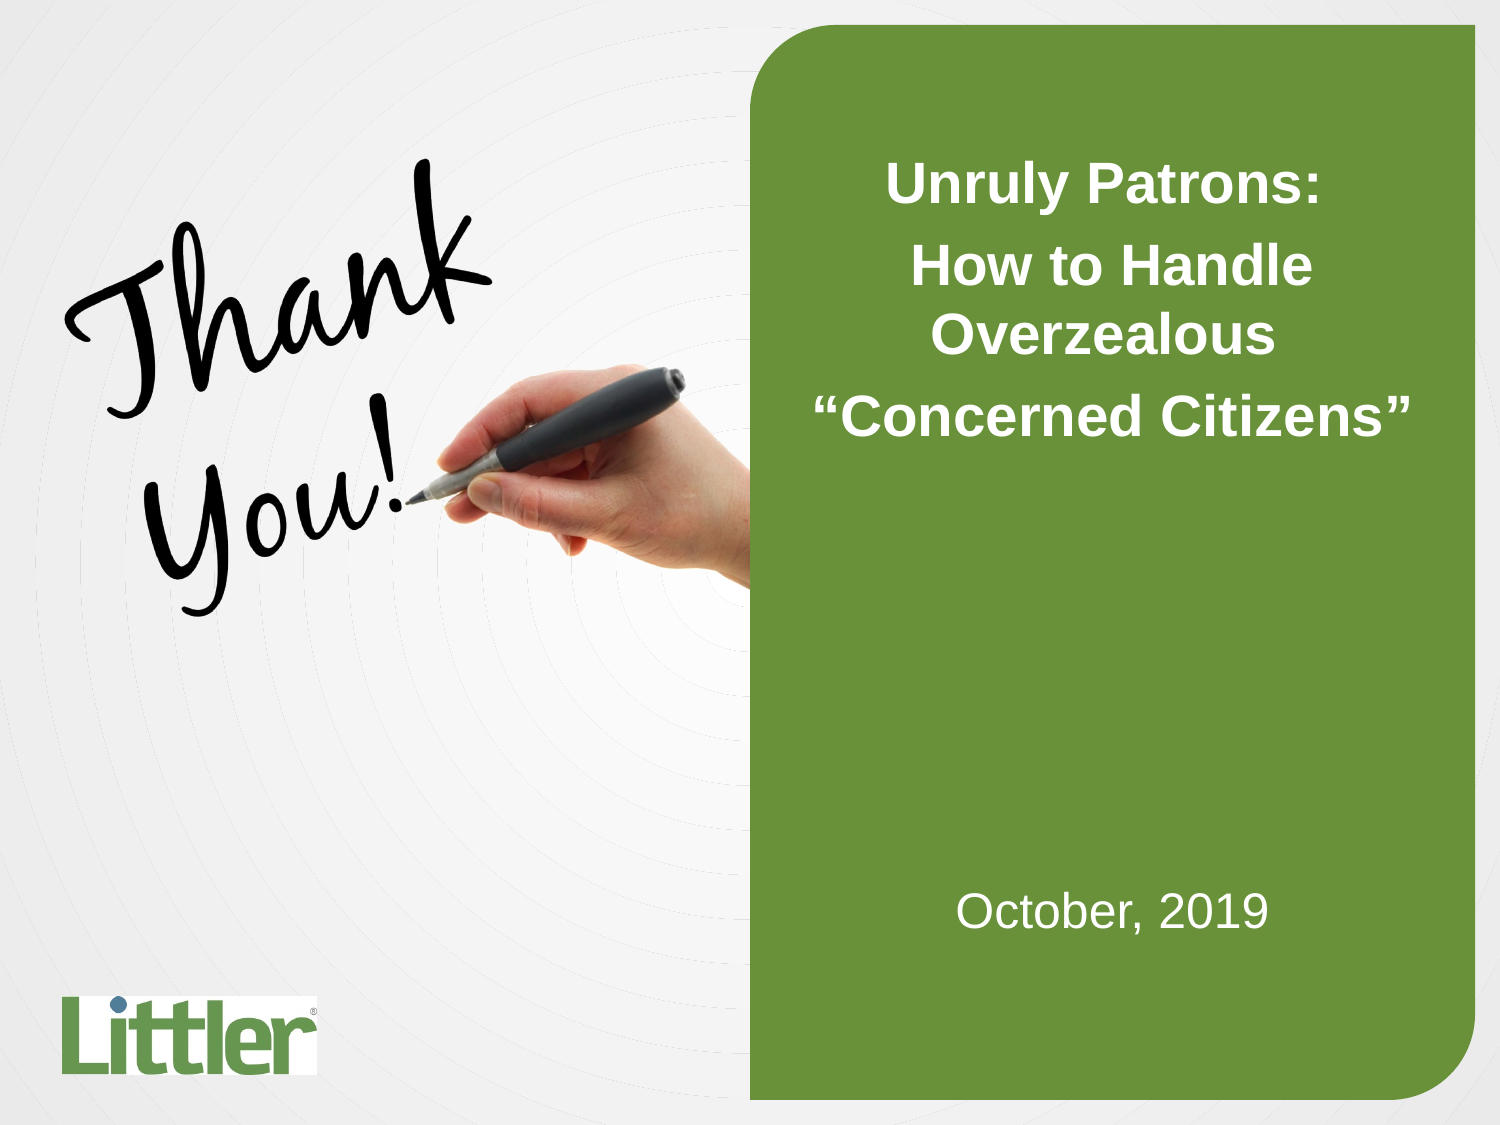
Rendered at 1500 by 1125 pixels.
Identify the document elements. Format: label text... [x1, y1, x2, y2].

picture [0, 112, 751, 655]
picture [62, 995, 317, 1076]
text_box Unruly Patrons: How to Handle Overzealous “Concerned Citizens” October, 2019 [750, 137, 1475, 1013]
